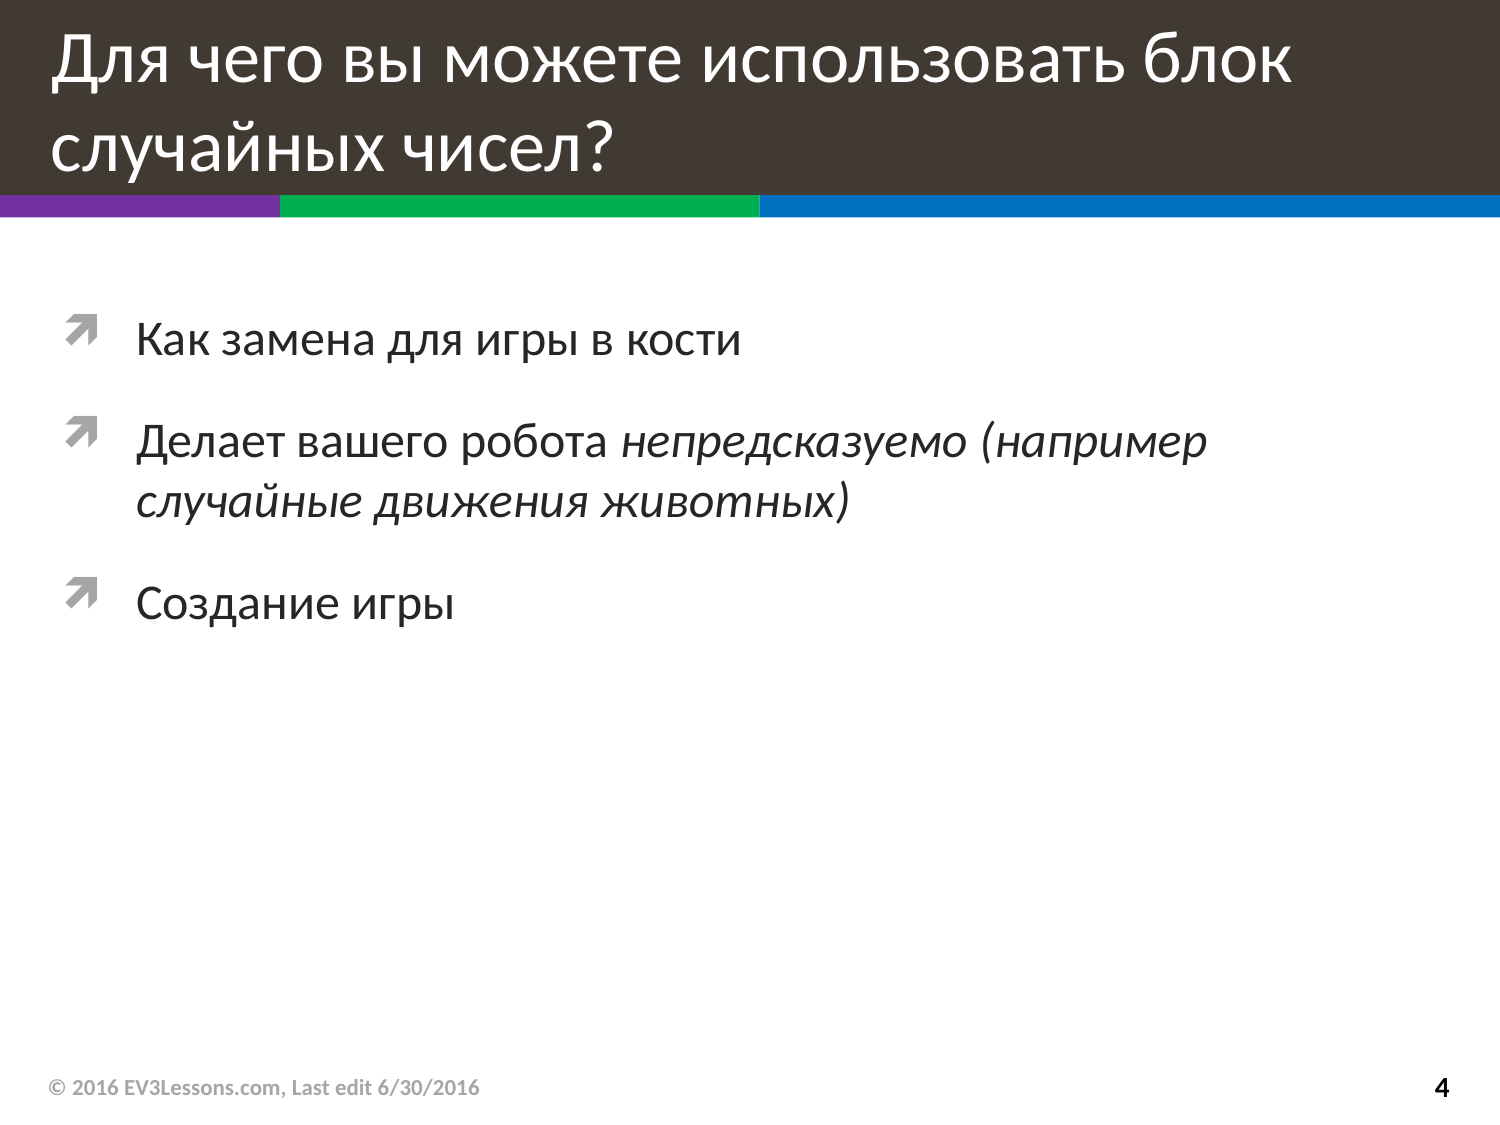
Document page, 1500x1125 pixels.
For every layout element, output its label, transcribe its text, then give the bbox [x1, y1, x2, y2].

list Как замена для игры в кости Делает вашего робота непредсказуемо (например случайные движения животных) Создание игры [46, 298, 1454, 1005]
footer © 2016 EV3Lessons.com, Last edit 6/30/2016 [32, 1055, 1038, 1116]
slide_number 4 [1361, 1056, 1465, 1116]
title Для чего вы можете использовать блок случайных чисел? [0, 0, 1500, 195]
